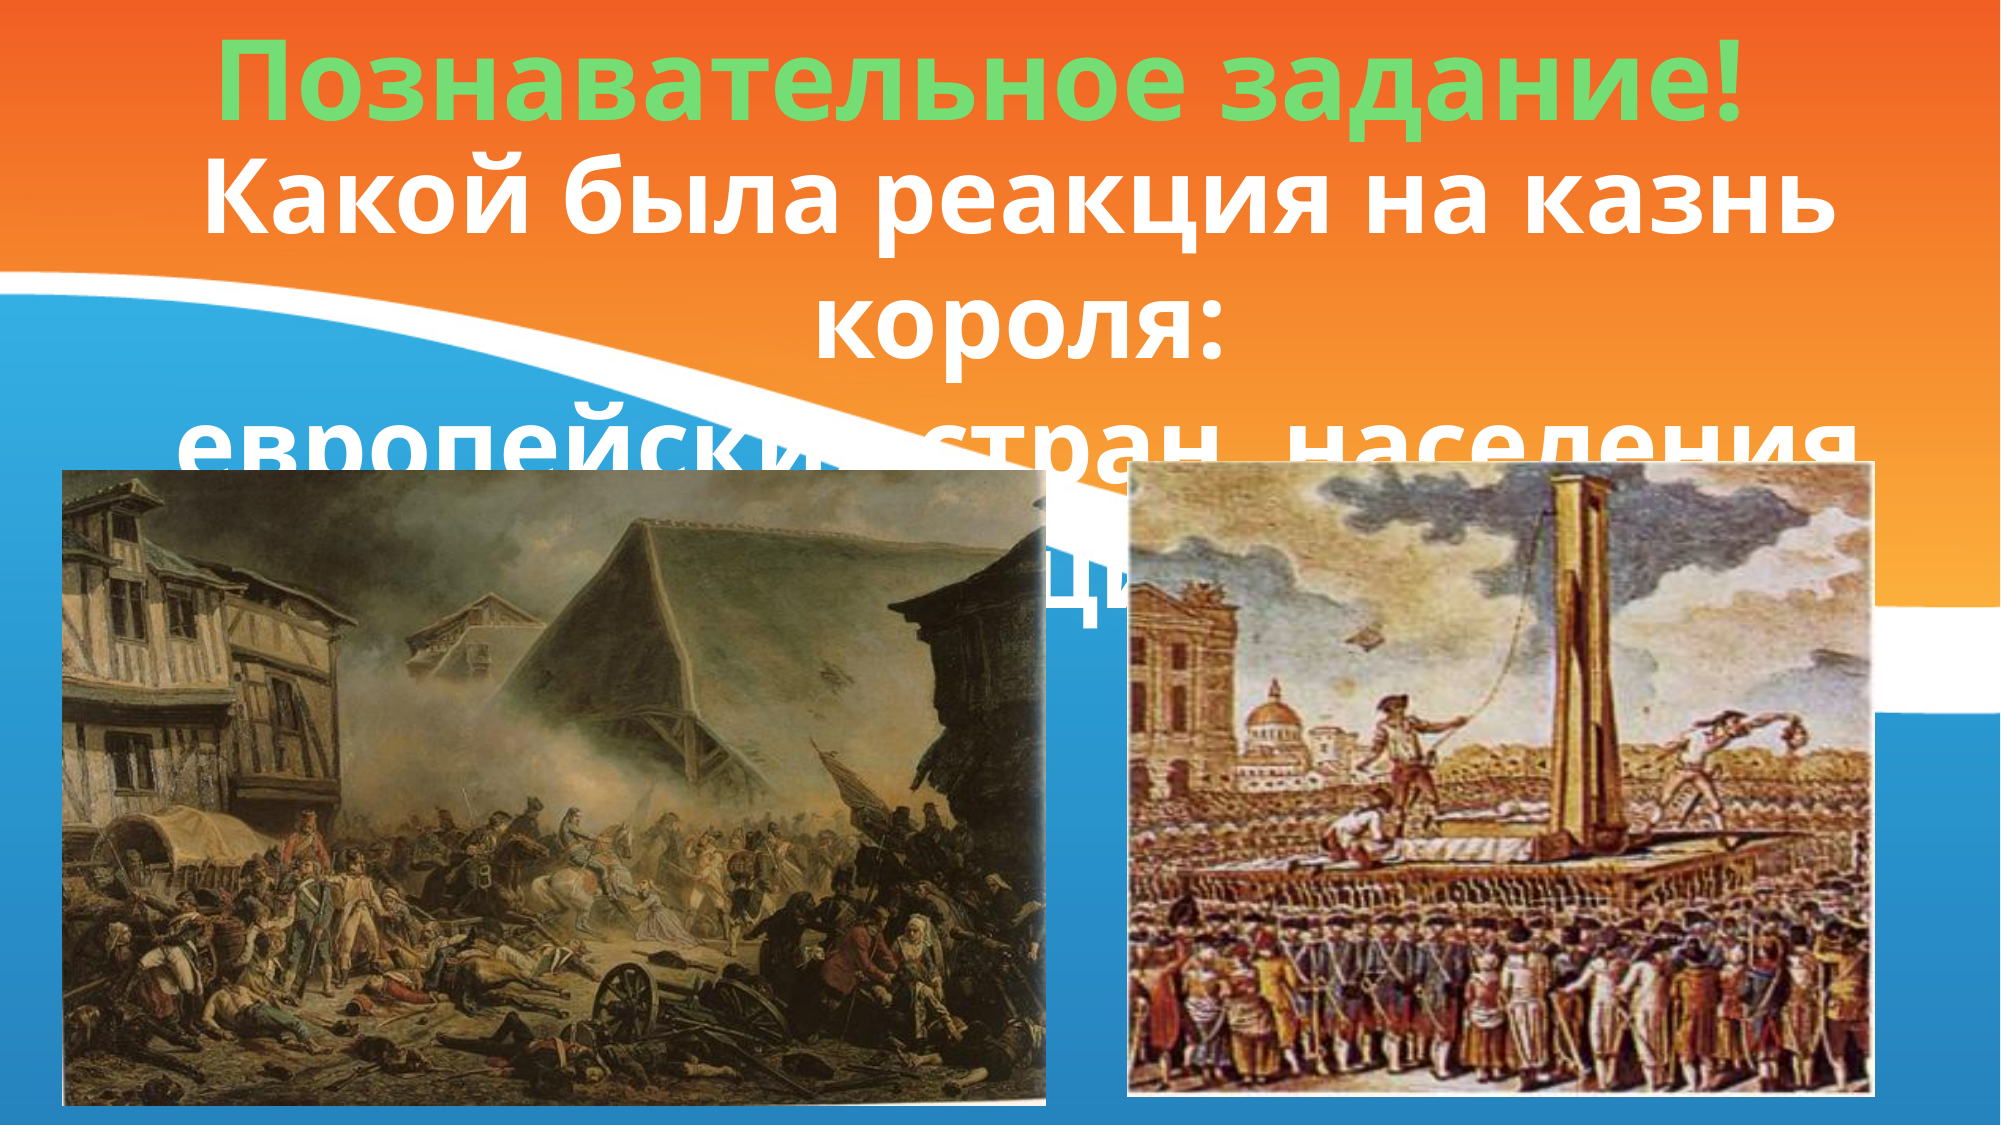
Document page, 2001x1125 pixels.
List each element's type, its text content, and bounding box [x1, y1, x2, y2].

text_box Познавательное задание! [30, 0, 1928, 152]
text_box Какой была реакция на казнь короля: европейских стран, населения Франции? [111, 121, 1928, 431]
picture [0, 0, 2001, 1125]
